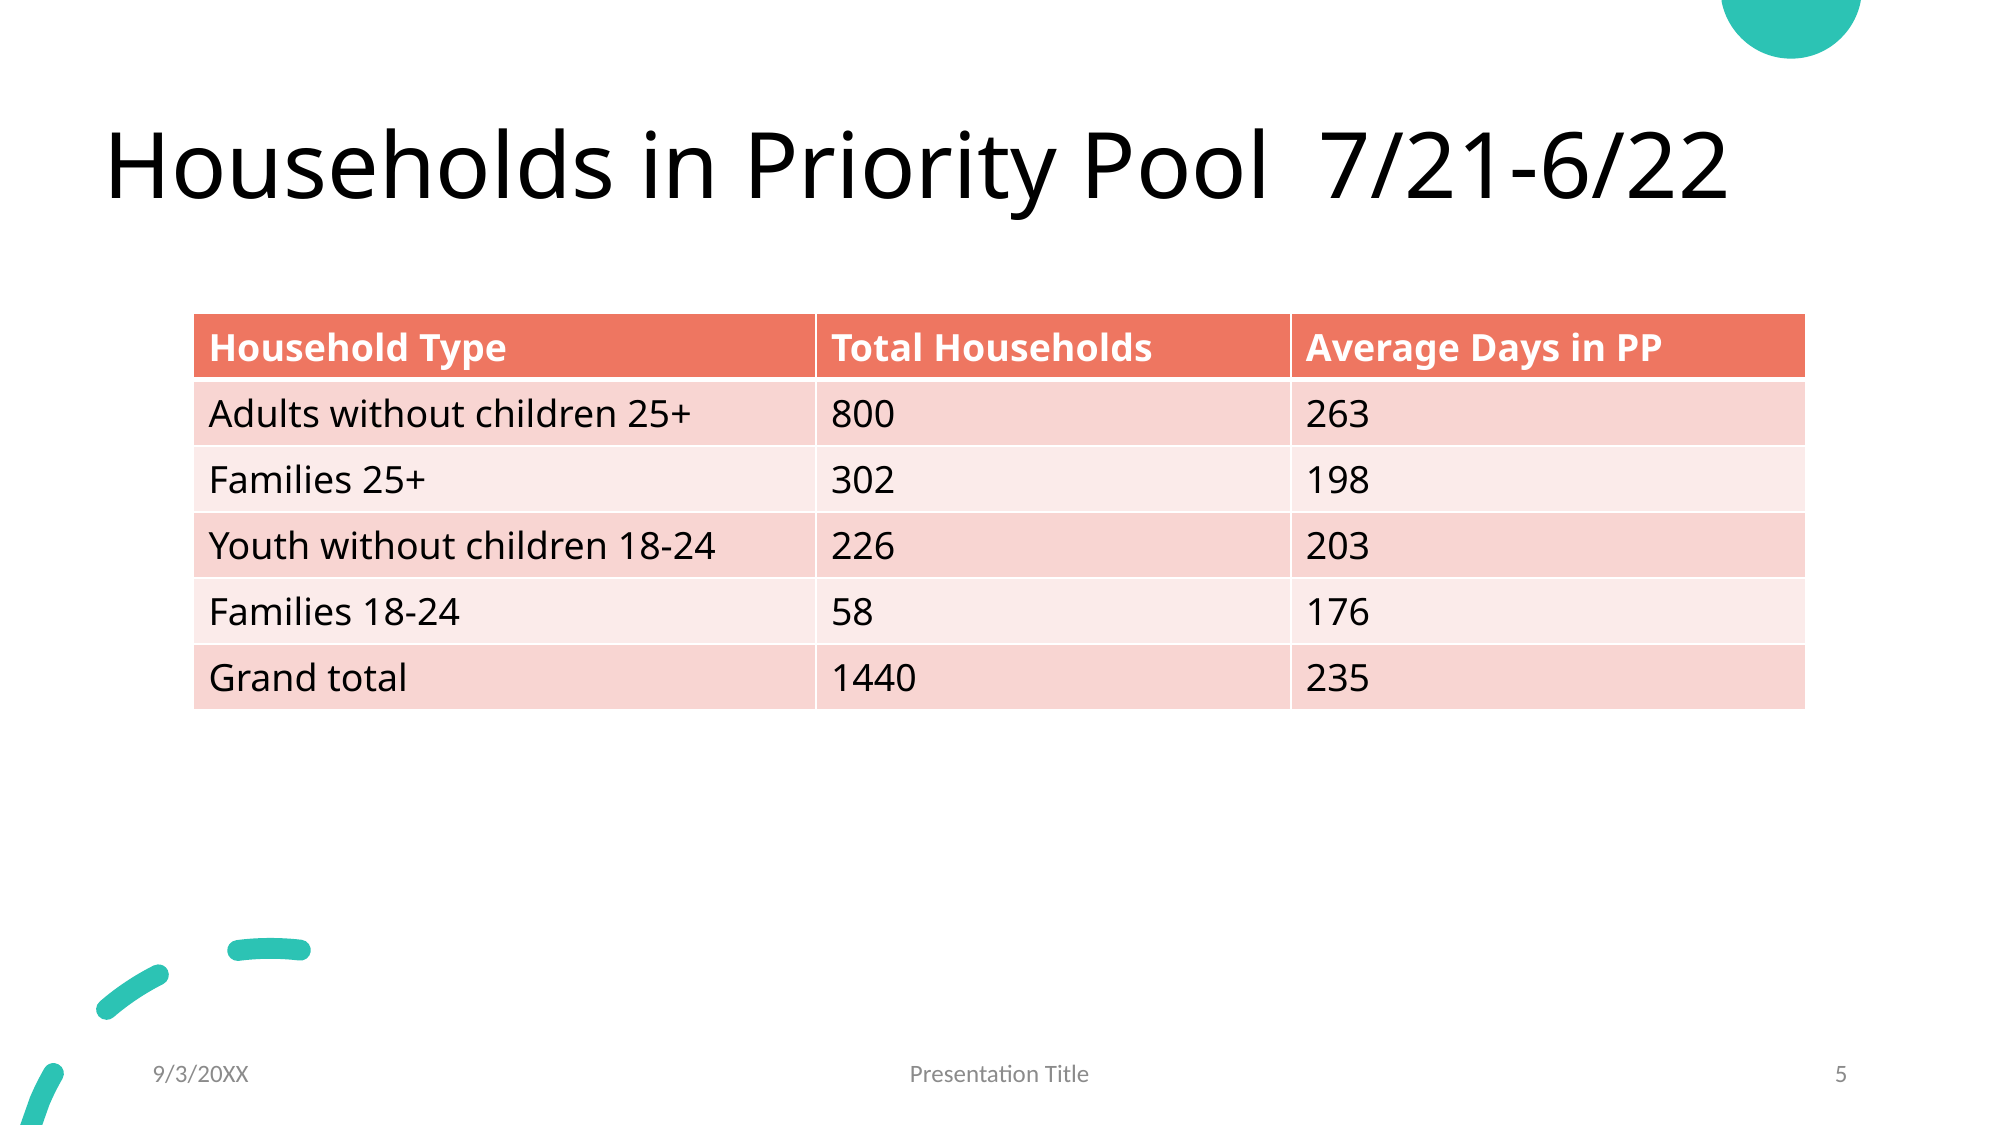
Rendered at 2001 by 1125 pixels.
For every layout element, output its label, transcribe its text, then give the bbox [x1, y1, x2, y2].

title Households in Priority Pool 7/21-6/22 [88, 59, 1814, 278]
table_cell Families 25+ [194, 447, 815, 511]
table_cell 800 [817, 382, 1290, 445]
table_cell Youth without children 18-24 [194, 513, 815, 577]
table_cell 302 [817, 447, 1290, 511]
table_cell 226 [817, 513, 1290, 577]
table_cell 235 [1292, 645, 1805, 709]
table_cell 58 [817, 579, 1290, 643]
table_header Household Type [194, 314, 815, 377]
slide_number 5 [1412, 1042, 1863, 1103]
table_cell Families 18-24 [194, 579, 815, 643]
table_cell 176 [1292, 579, 1805, 643]
table_header Average Days in PP [1292, 314, 1805, 377]
table_cell 263 [1292, 382, 1805, 445]
table_cell 198 [1292, 447, 1805, 511]
table_cell 203 [1292, 513, 1805, 577]
table_cell 1440 [817, 645, 1290, 709]
table_cell Adults without children 25+ [194, 382, 815, 445]
table_header Total Households [817, 314, 1290, 377]
footer Presentation Title [662, 1042, 1338, 1103]
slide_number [137, 1042, 588, 1103]
table_cell Grand total [194, 645, 815, 709]
